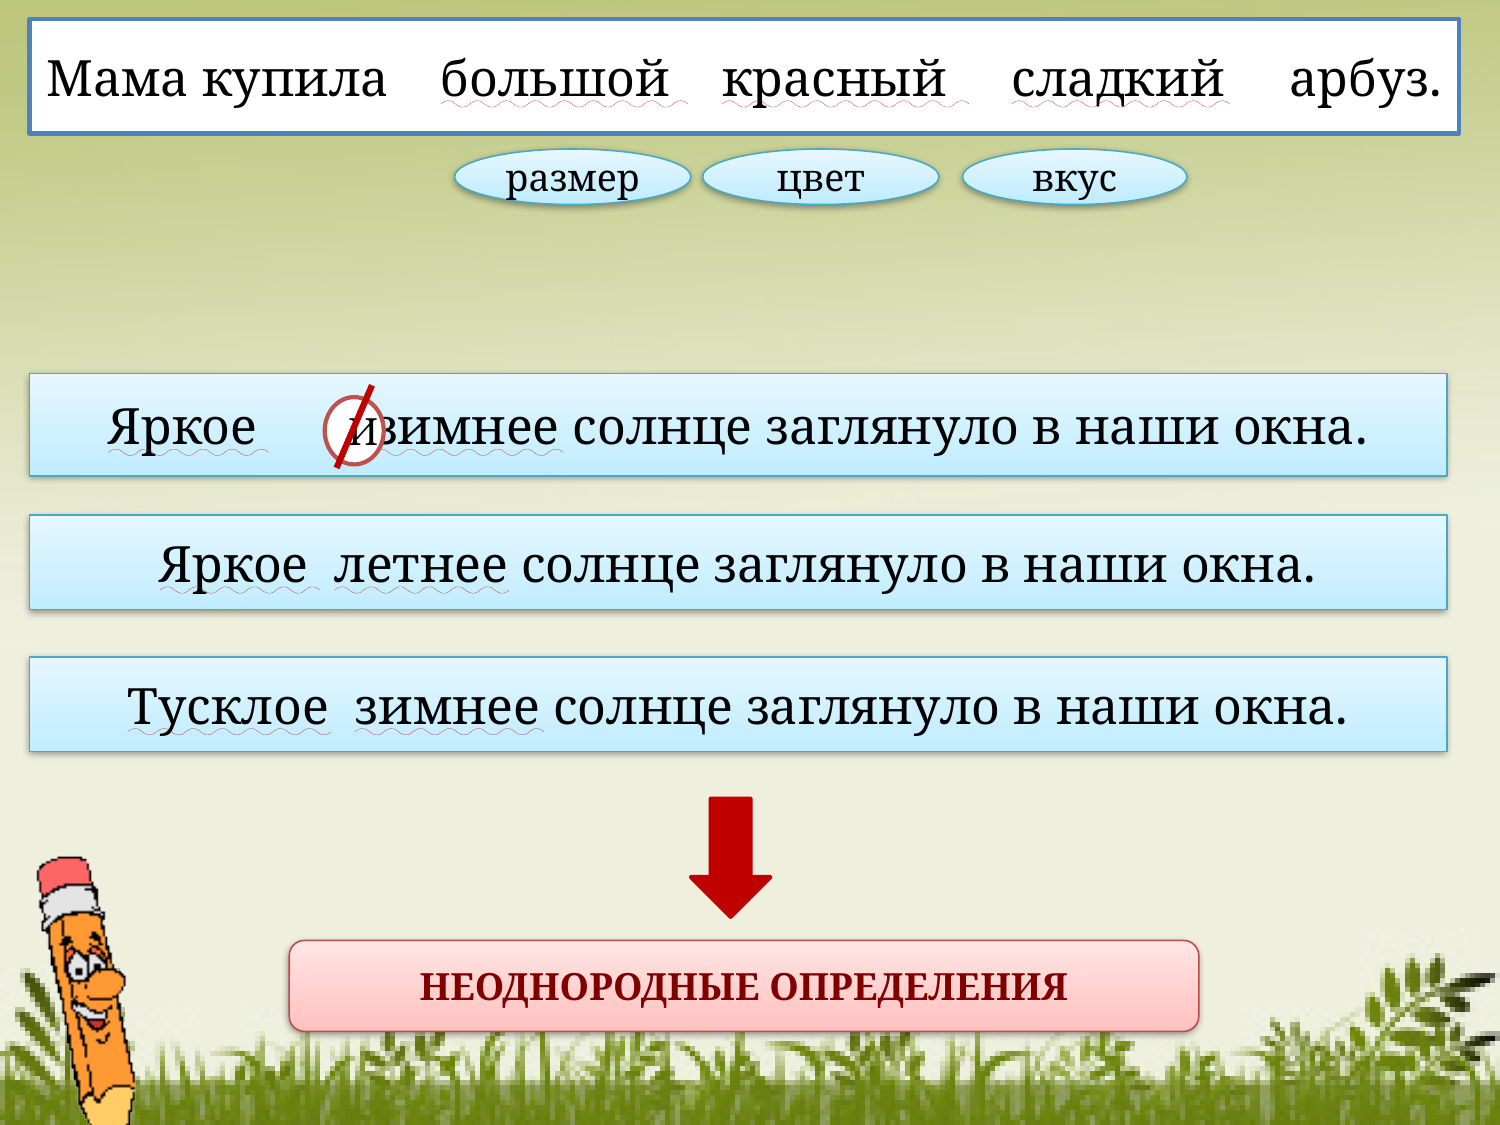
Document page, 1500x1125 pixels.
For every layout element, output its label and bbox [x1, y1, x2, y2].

picture [0, 0, 1500, 1125]
text_box [336, 385, 373, 469]
